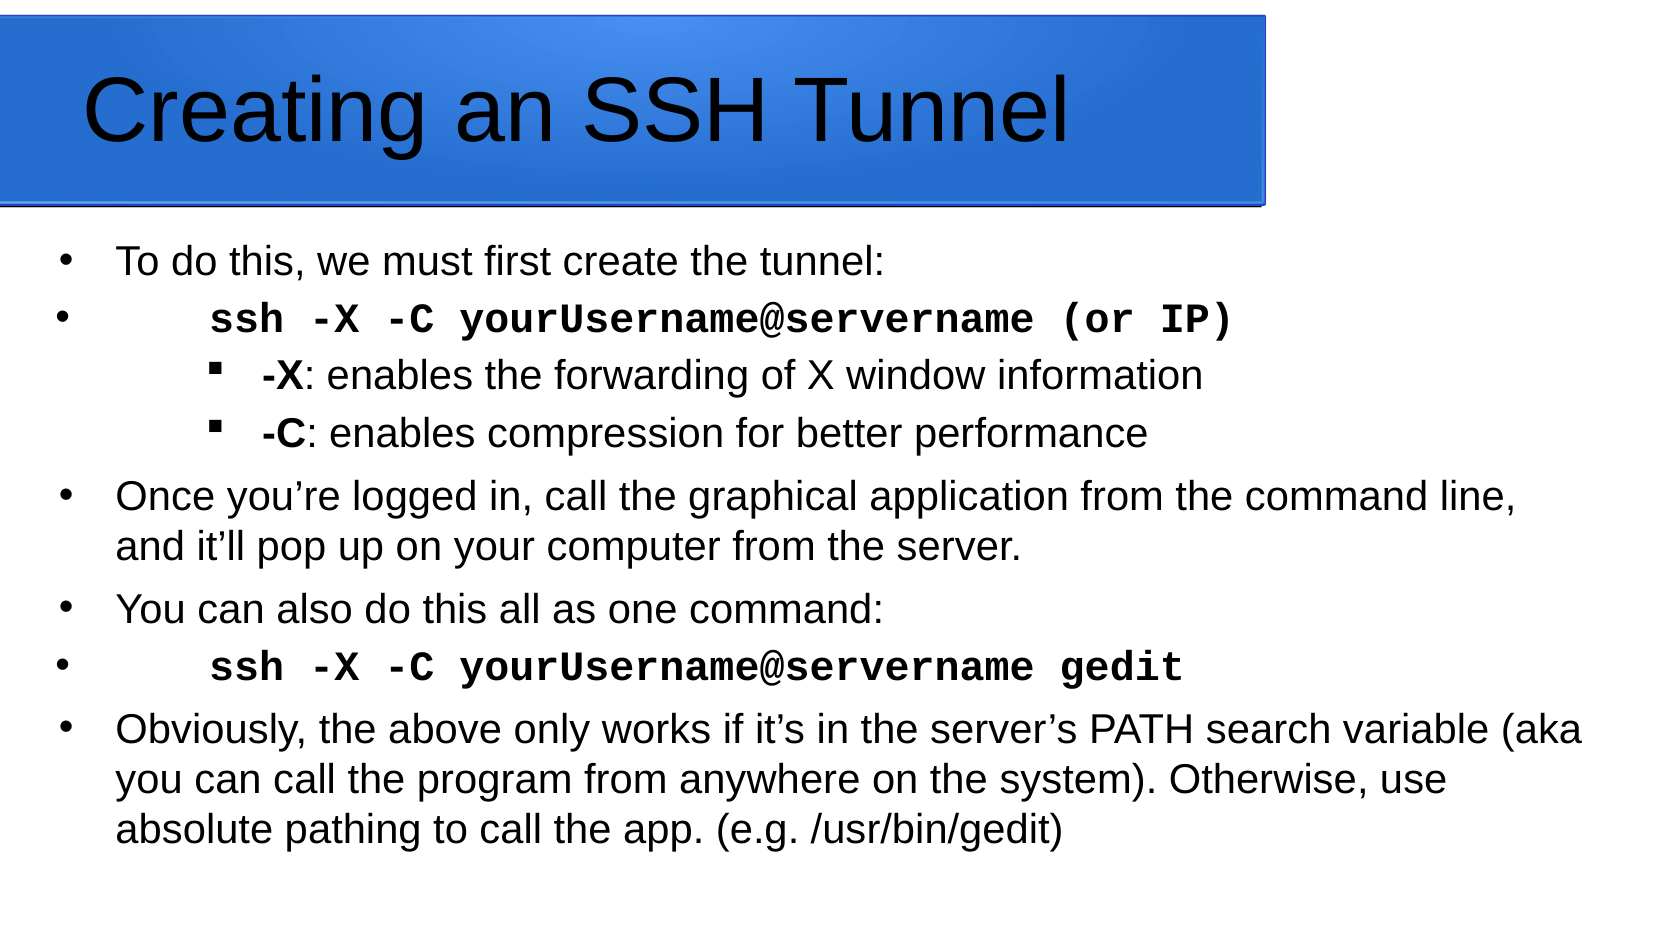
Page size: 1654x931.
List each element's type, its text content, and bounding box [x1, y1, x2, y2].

list To do this, we must first create the tunnel: ssh -X -C yourUsername@servername (or IP) -X: enables the forwarding of X window information -C: enables compression for better performance Once you’re logged in, call the graphical application from the command line, and it’ll pop up on your computer from the server. You can also do this all as one command: ssh -X -C yourUsername@servername gedit Obviously, the above only works if it’s in the server’s PATH search variable (aka you can call the program from anywhere on the system). Otherwise, use absolute pathing to call the app. (e.g. /usr/bin/gedit) [55, 233, 1599, 911]
title Creating an SSH Tunnel [82, 35, 1235, 189]
picture [0, 13, 1269, 211]
